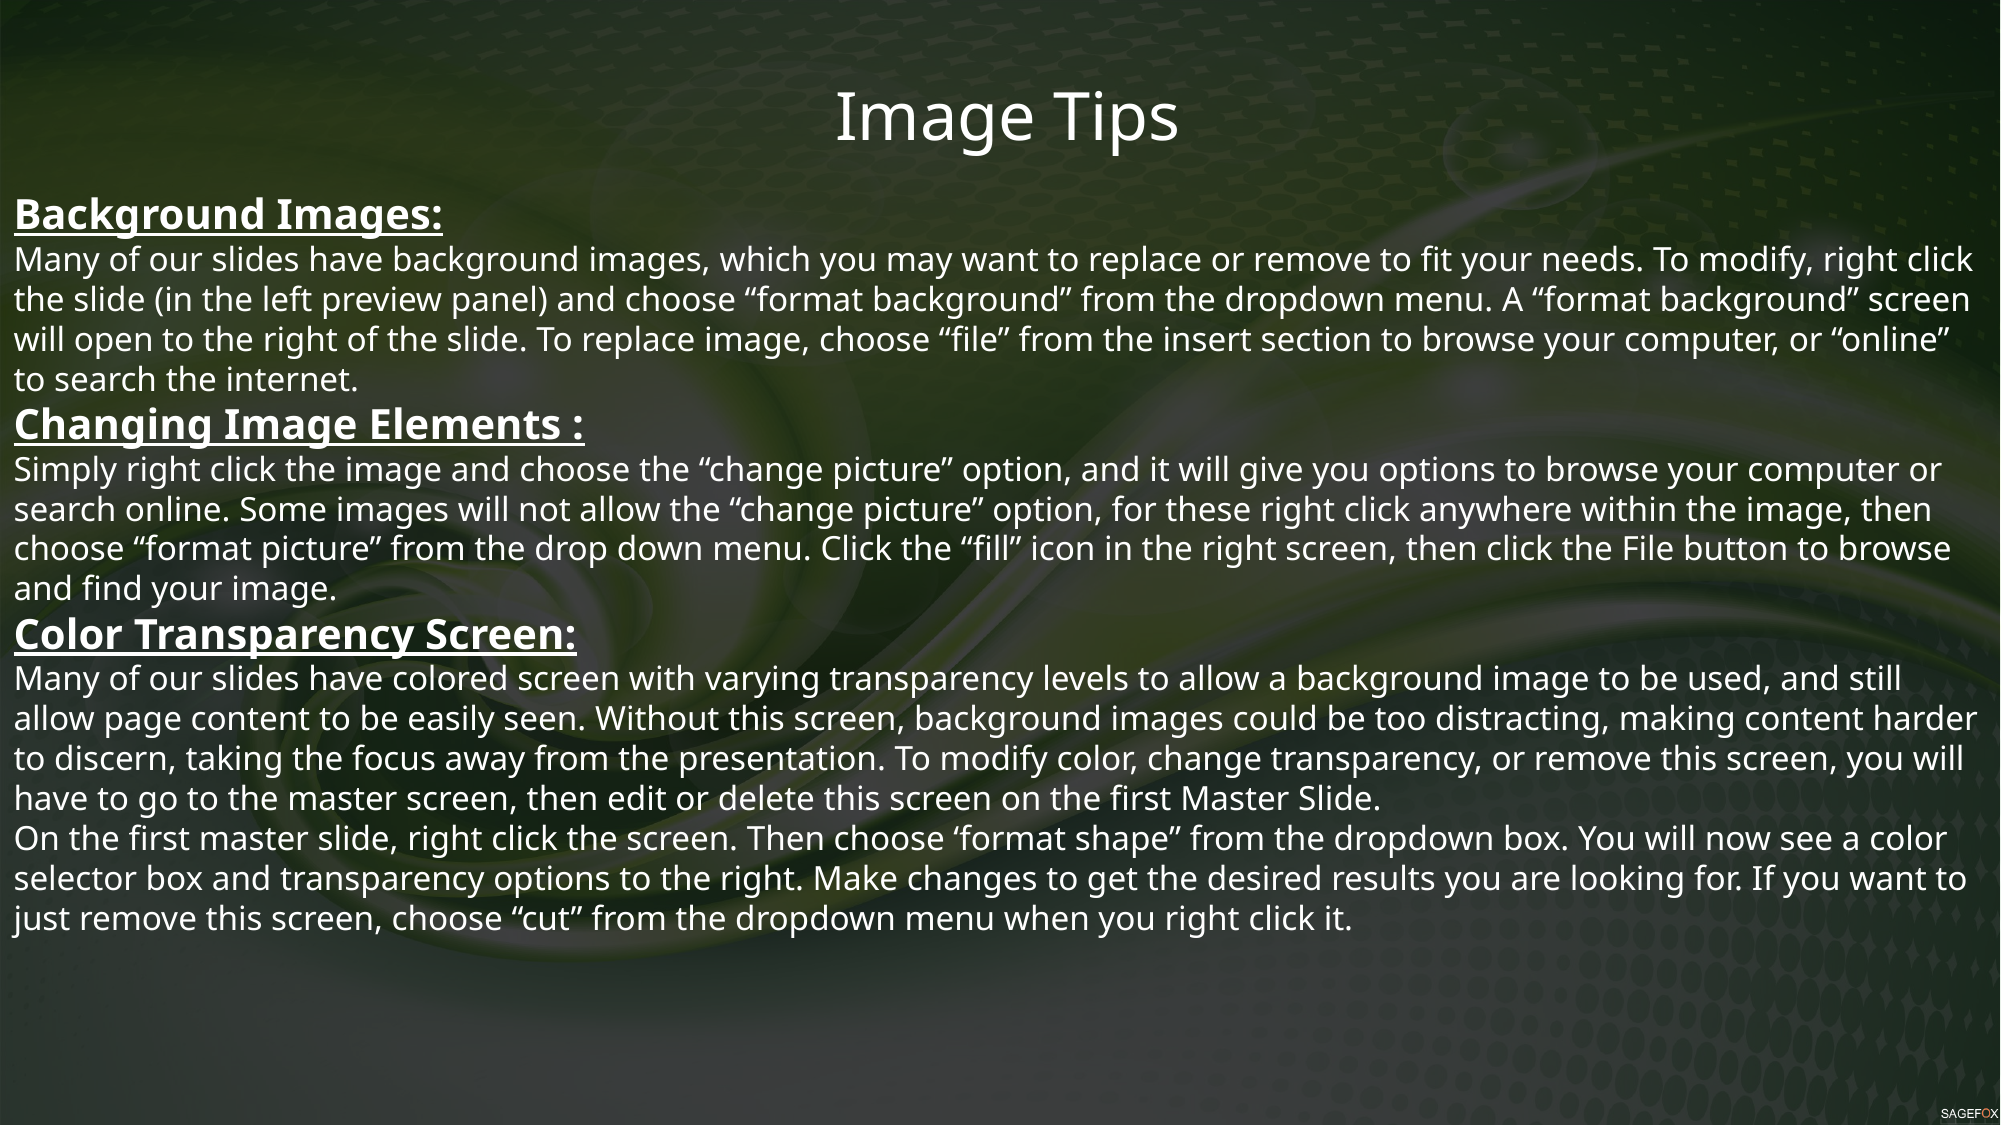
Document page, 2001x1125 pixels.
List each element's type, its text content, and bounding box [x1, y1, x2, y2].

title Image Tips [597, 59, 1420, 177]
text_box Background Images: Many of our slides have background images, which you may want to replace or remove to fit your needs. To modify, right click the slide (in the left preview panel) and choose “format background” from the dropdown menu. A “format background” screen will open to the right of the slide. To replace image, choose “file” from the insert section to browse your computer, or “online” to search the internet. Changing Image Elements : Simply right click the image and choose the “change picture” option, and it will give you options to browse your computer or search online. Some images will not allow the “change picture” option, for these right click anywhere within the image, then choose “format picture” from the drop down menu. Click the “fill” icon in the right screen, then click the File button to browse and find your image. Color Transparency Screen: Many of our slides have colored screen with varying transparency levels to allow a background image to be used, and still allow page content to be easily seen. Without this screen, background images could be too distracting, making content harder to discern, taking the focus away from the presentation. To modify color, change transparency, or remove this screen, you will have to go to the master screen, then edit or delete this screen on the first Master Slide. On the first master slide, right click the screen. Then choose ‘format shape” from the dropdown box. You will now see a color selector box and transparency options to the right. Make changes to get the desired results you are looking for. If you want to just remove this screen, choose “cut” from the dropdown menu when you right click it. [0, 0, 2000, 1125]
